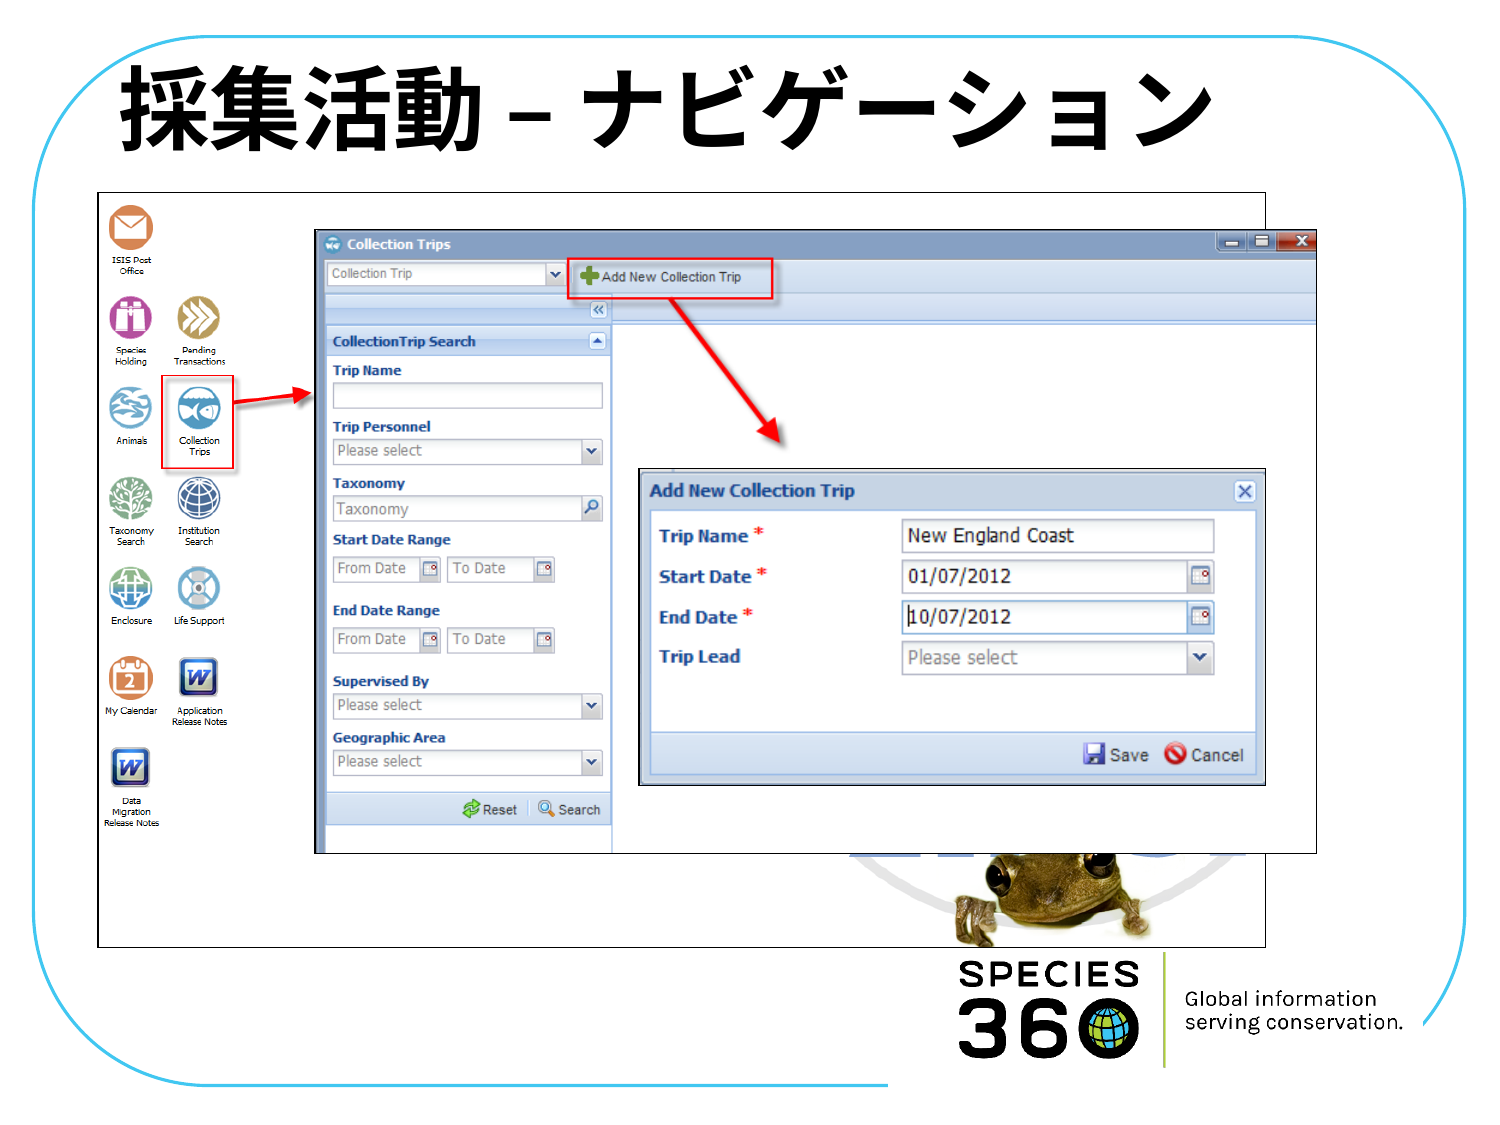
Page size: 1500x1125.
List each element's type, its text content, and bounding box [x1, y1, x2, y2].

picture [954, 944, 1407, 1075]
title 採集活動 – ナビゲーション [103, 59, 1397, 278]
picture [98, 193, 1316, 947]
